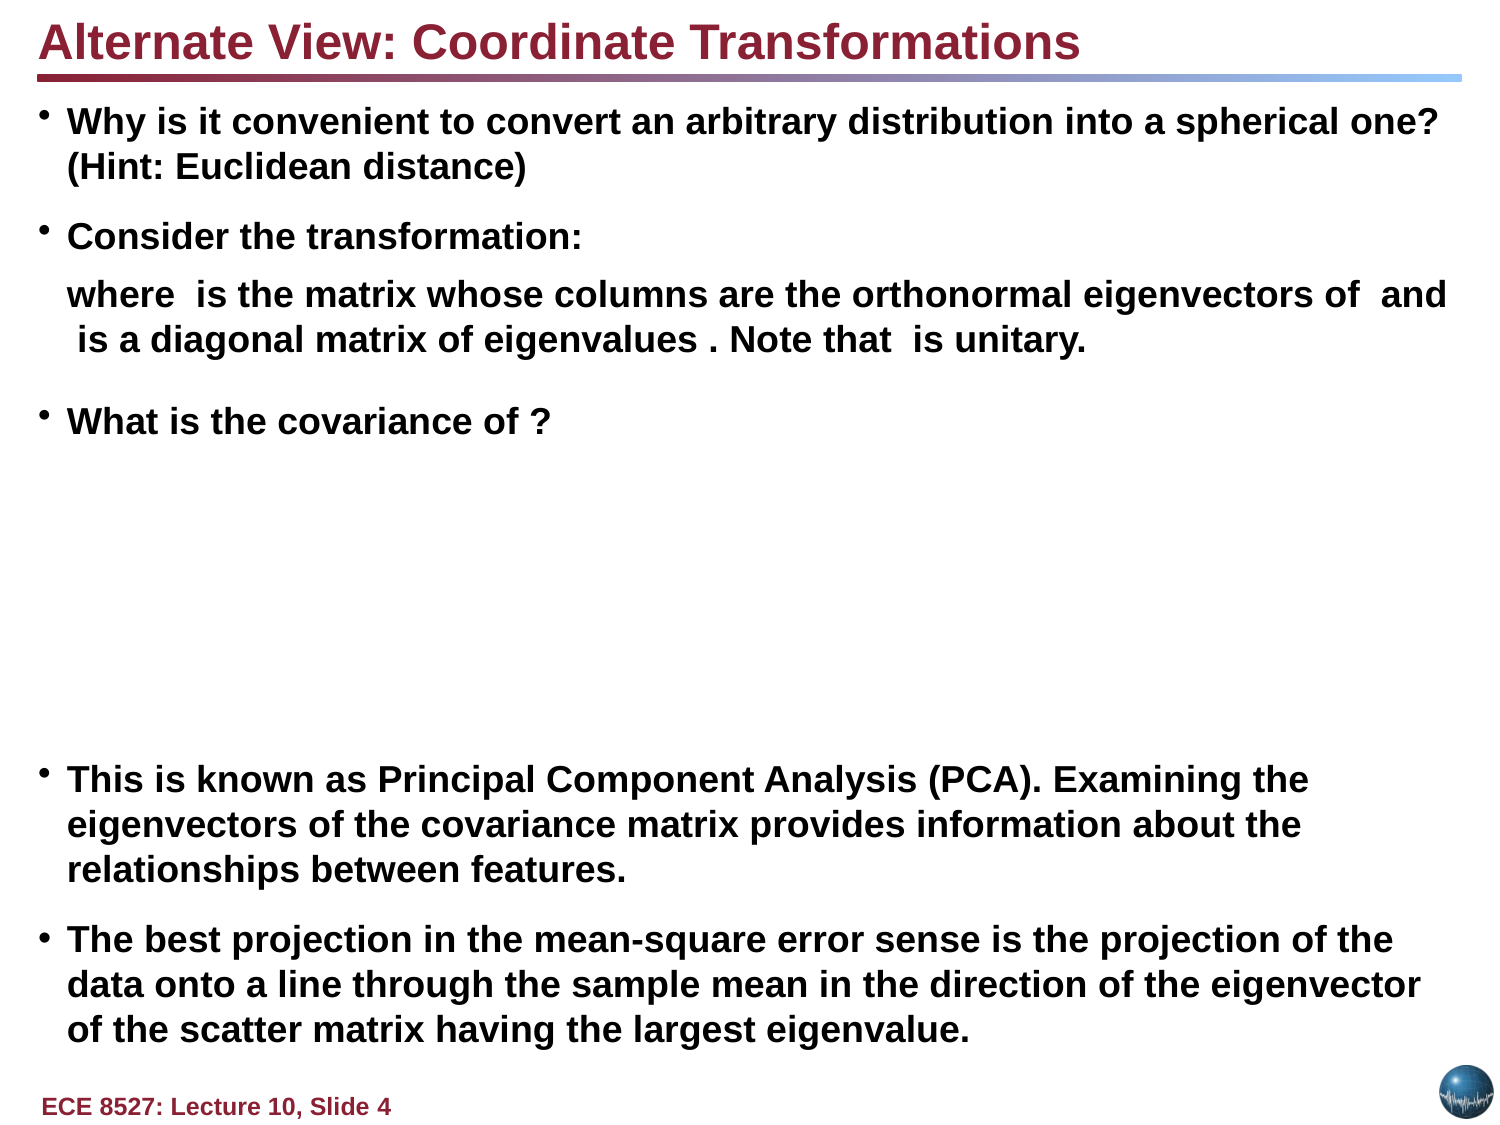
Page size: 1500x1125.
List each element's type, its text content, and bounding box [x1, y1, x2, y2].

text_box Alternate View: Coordinate Transformations [37, 0, 1463, 80]
picture [1439, 1065, 1494, 1119]
